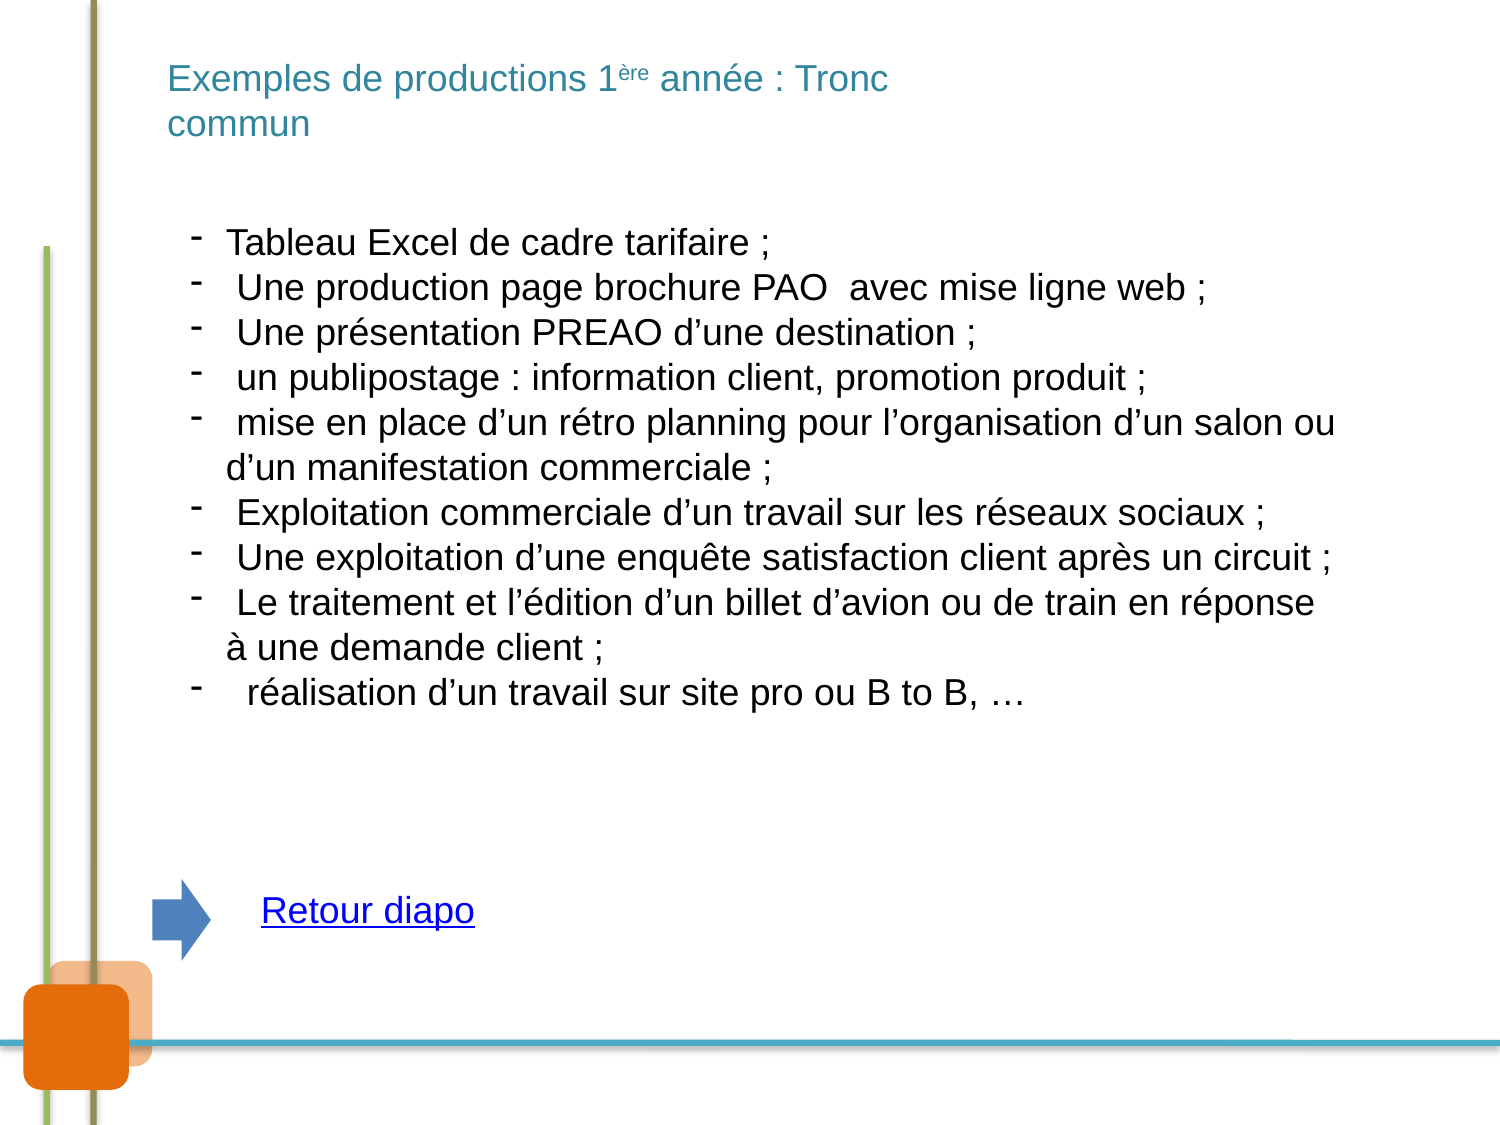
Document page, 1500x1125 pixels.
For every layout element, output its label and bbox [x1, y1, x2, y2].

text_box [0, 0, 1500, 1125]
